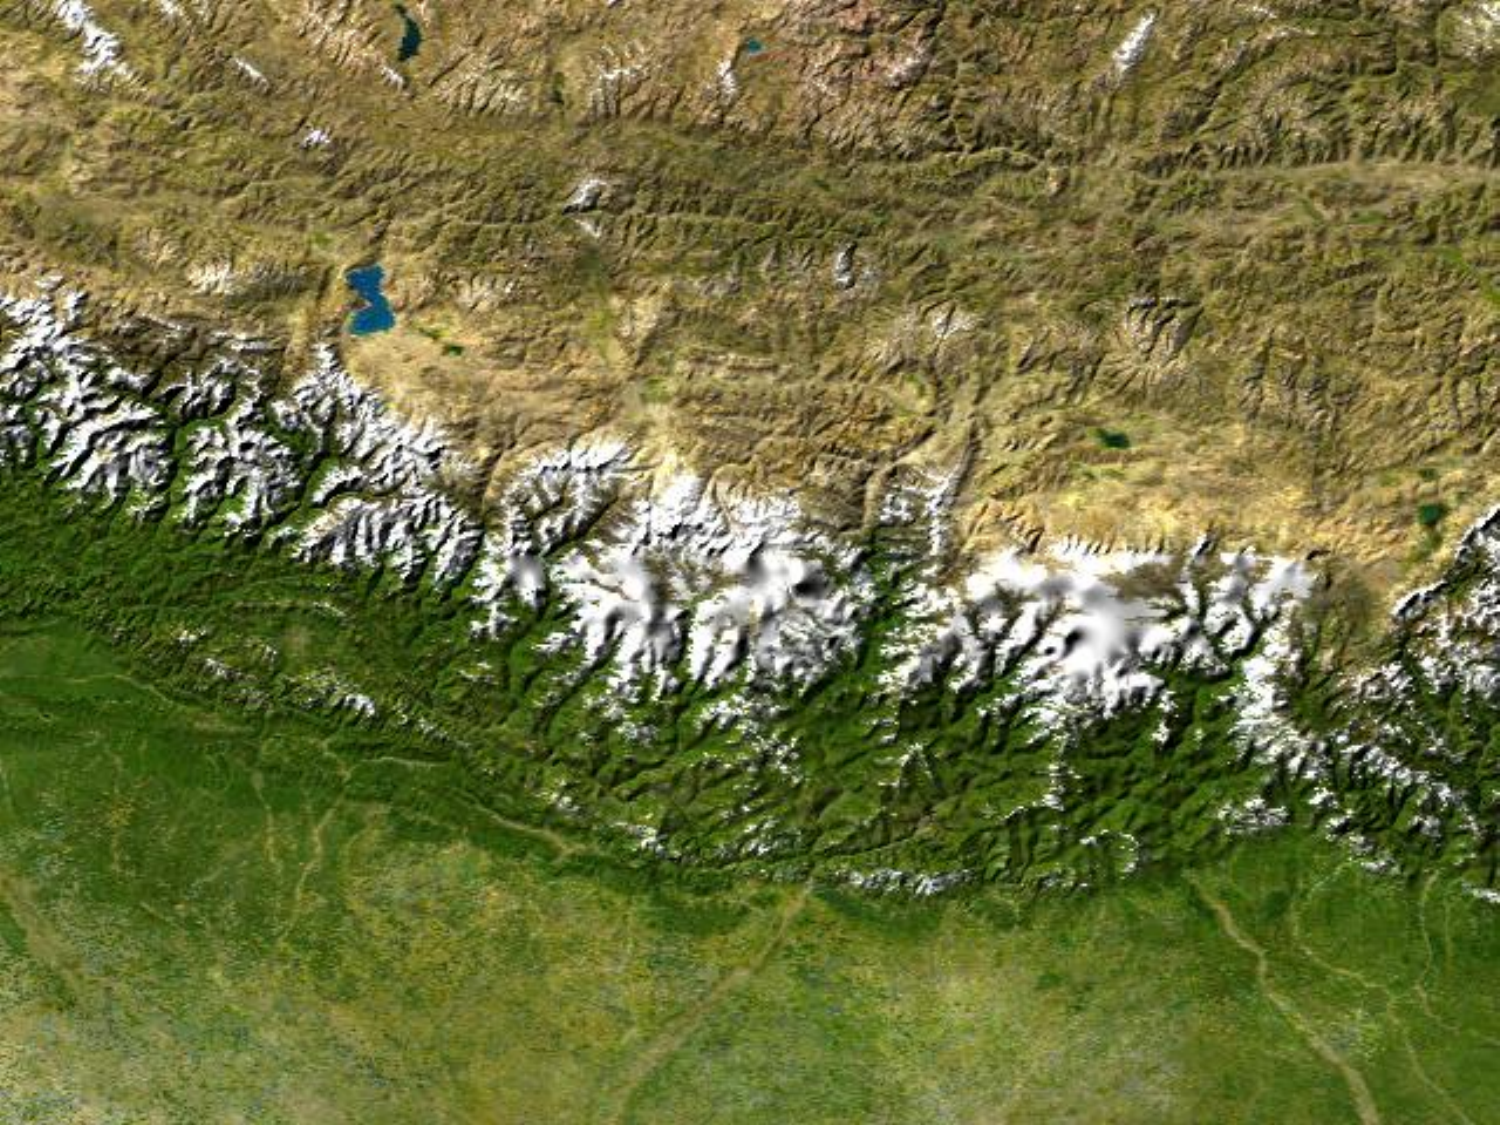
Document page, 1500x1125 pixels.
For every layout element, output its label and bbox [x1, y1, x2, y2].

list [0, 0, 1500, 1125]
